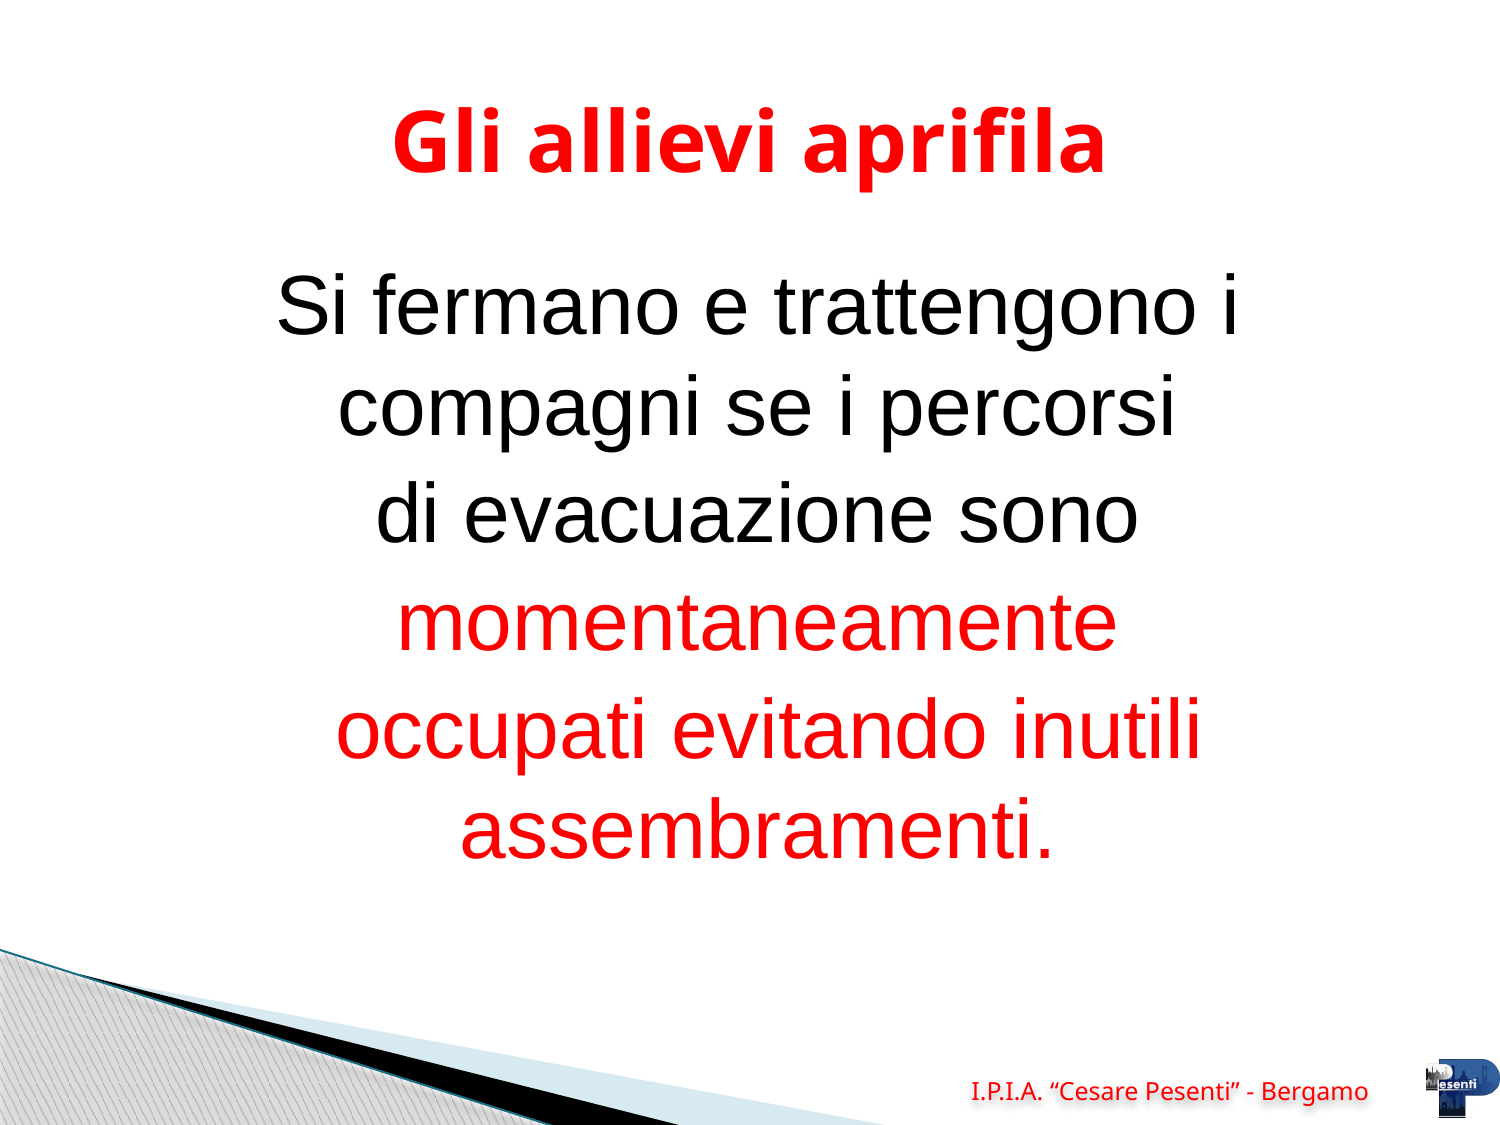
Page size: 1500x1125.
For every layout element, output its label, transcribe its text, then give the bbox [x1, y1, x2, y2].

list Si fermano e trattengono i compagni se i percorsi di evacuazione sono momentaneamente occupati evitando inutili assembramenti. [75, 243, 1425, 986]
title Gli allievi aprifila [75, 45, 1425, 233]
picture [1426, 1059, 1500, 1118]
